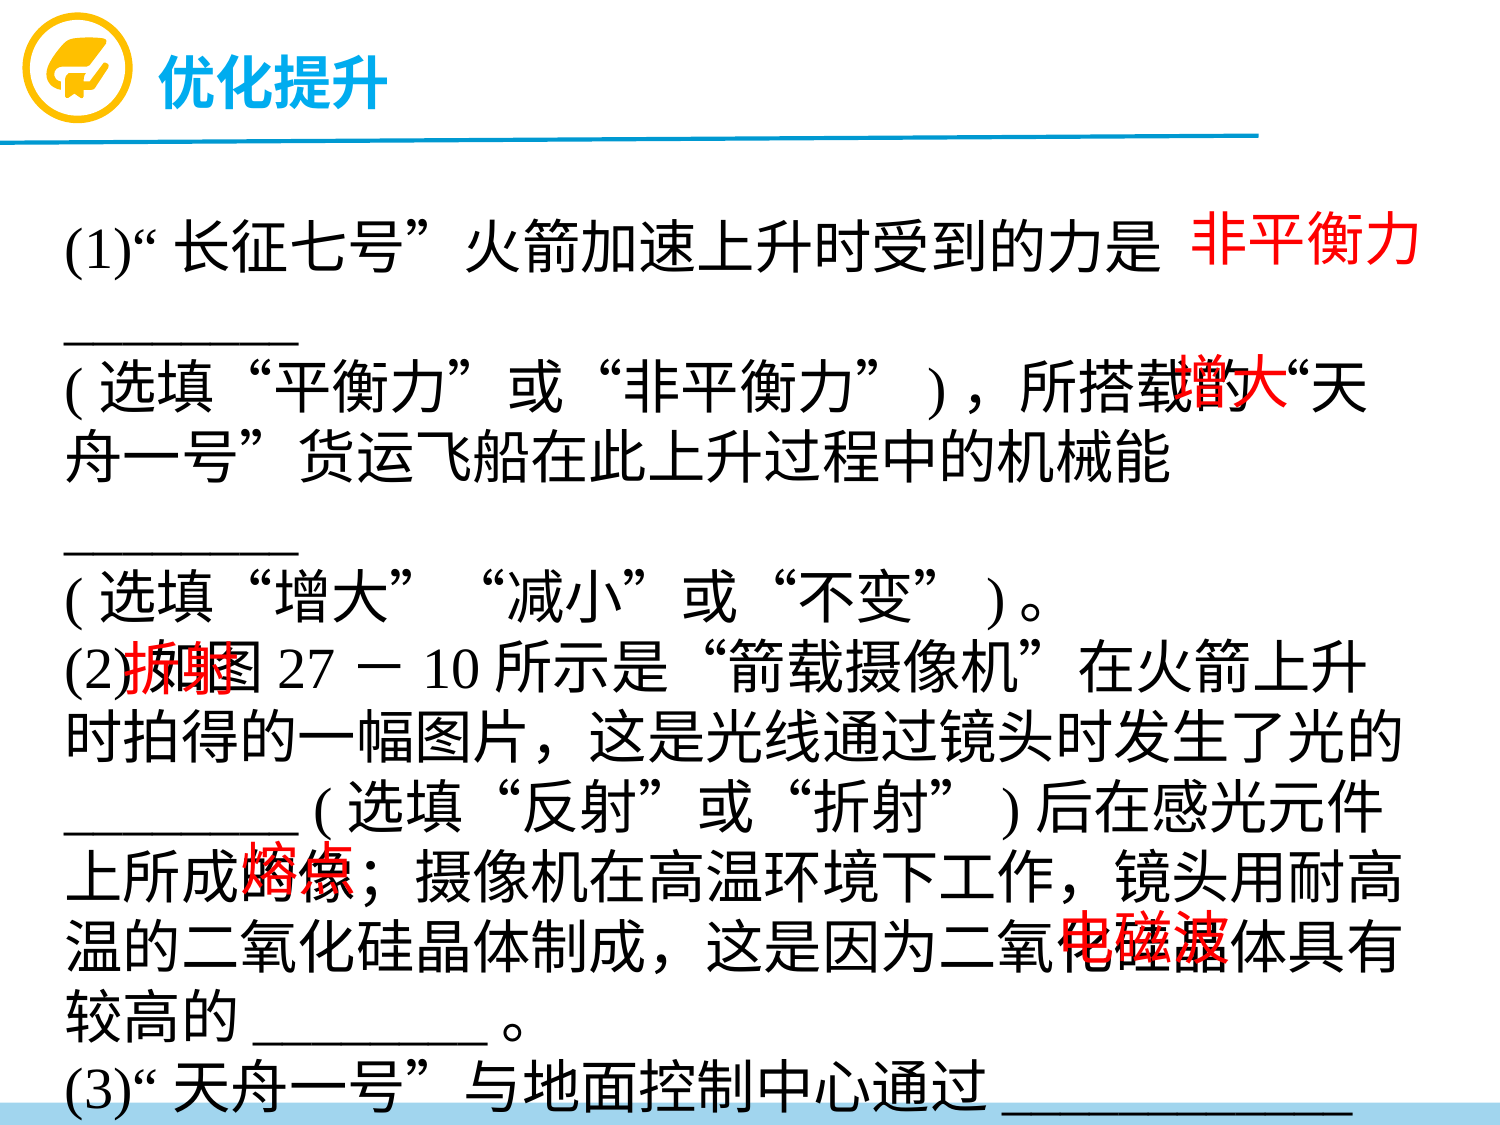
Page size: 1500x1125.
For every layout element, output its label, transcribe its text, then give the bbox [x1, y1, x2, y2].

text_box (1)“长征七号”火箭加速上升时受到的力是________ (选填“平衡力”或“非平衡力”)，所搭载的“天舟一号”货运飞船在此上升过程中的机械能________ (选填“增大”“减小”或“不变”)。 (2)如图27－10所示是“箭载摄像机”在火箭上升时拍得的一幅图片，这是光线通过镜头时发生了光的________ (选填“反射”或“折射”)后在感光元件上所成的像；摄像机在高温环境下工作，镜头用耐高温的二氧化硅晶体制成，这是因为二氧化硅晶体具有较高的________。 (3)“天舟一号”与地面控制中心通过____________时刻保持联系并接收各项操作指令。 [50, 203, 1425, 1125]
text_box 电磁波 [987, 893, 1300, 979]
text_box 非平衡力 [1149, 194, 1463, 279]
text_box 折射 [24, 624, 338, 710]
text_box 熔点 [142, 825, 455, 910]
text_box 增大 [1074, 337, 1388, 423]
text_box 优化提升 [142, 4, 888, 124]
